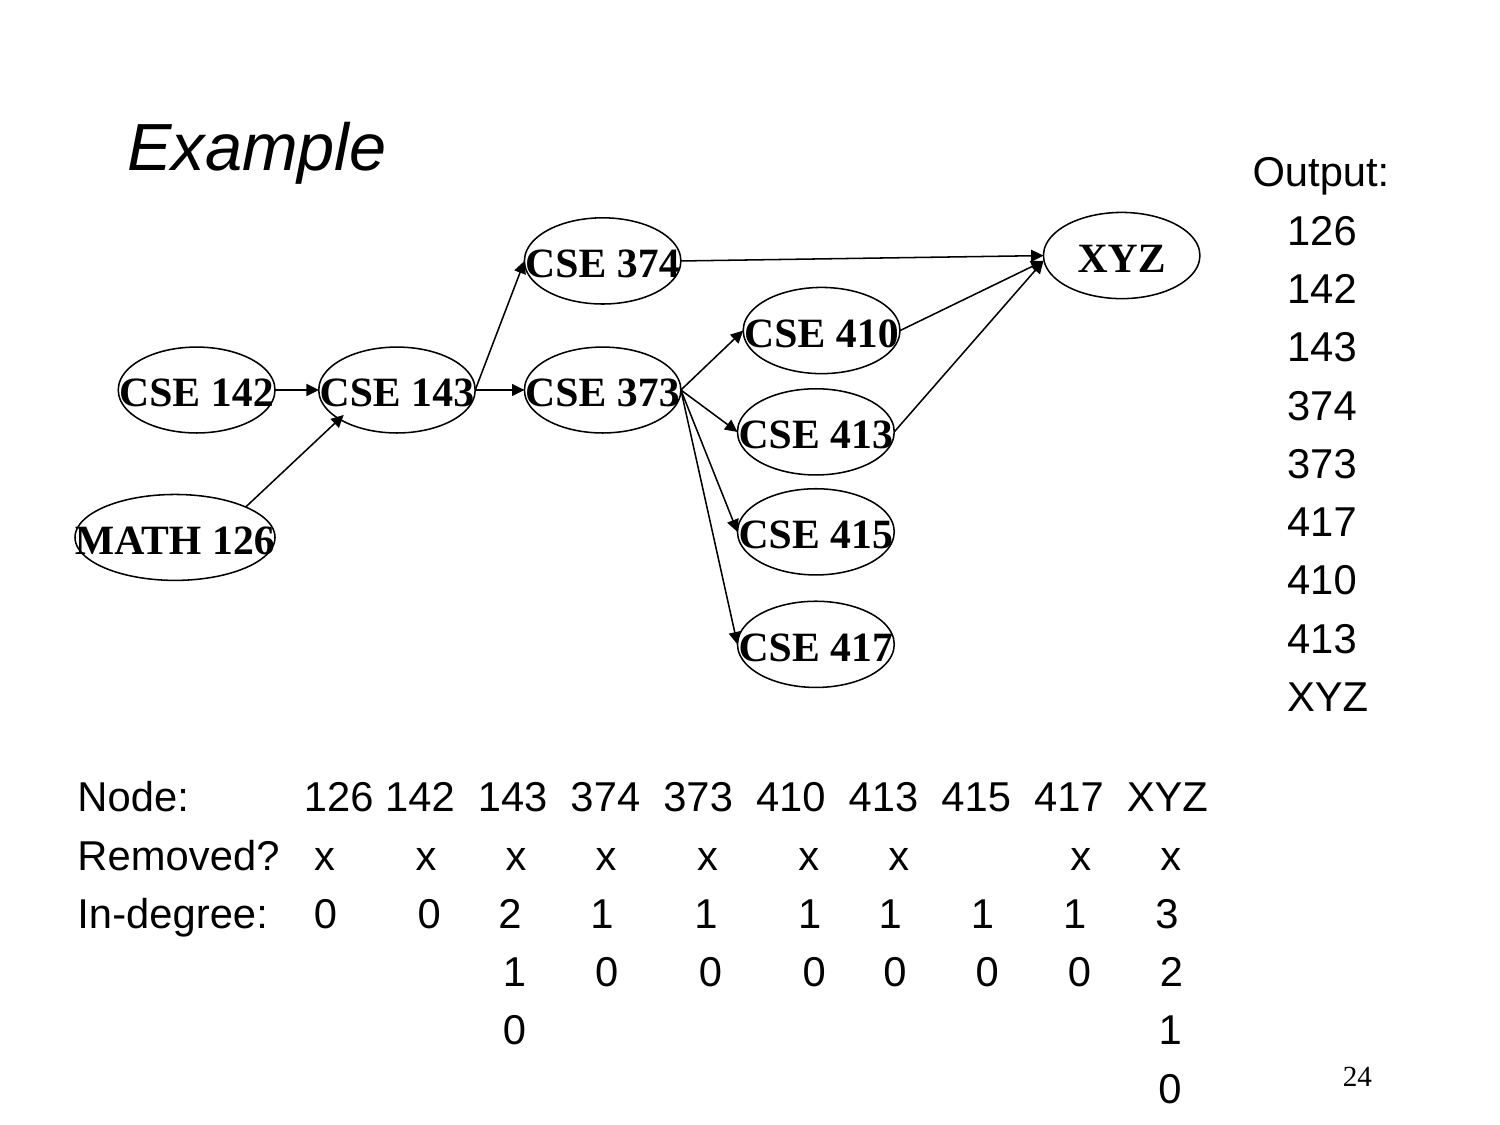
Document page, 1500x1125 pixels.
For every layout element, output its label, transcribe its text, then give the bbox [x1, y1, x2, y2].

title Example [112, 49, 1388, 238]
text_box Node: 126 142 143 374 373 410 413 415 417 XYZ Removed? x x x x x x x x x In-degree: 0 0 2 1 1 1 1 1 1 3 1 0 0 0 0 0 0 2 0 1 0 [62, 762, 1400, 1050]
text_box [74, 212, 1201, 688]
slide_number 24 [1074, 1050, 1388, 1125]
list Output: 126 142 143 374 373 417 410 413 XYZ [1237, 137, 1476, 876]
